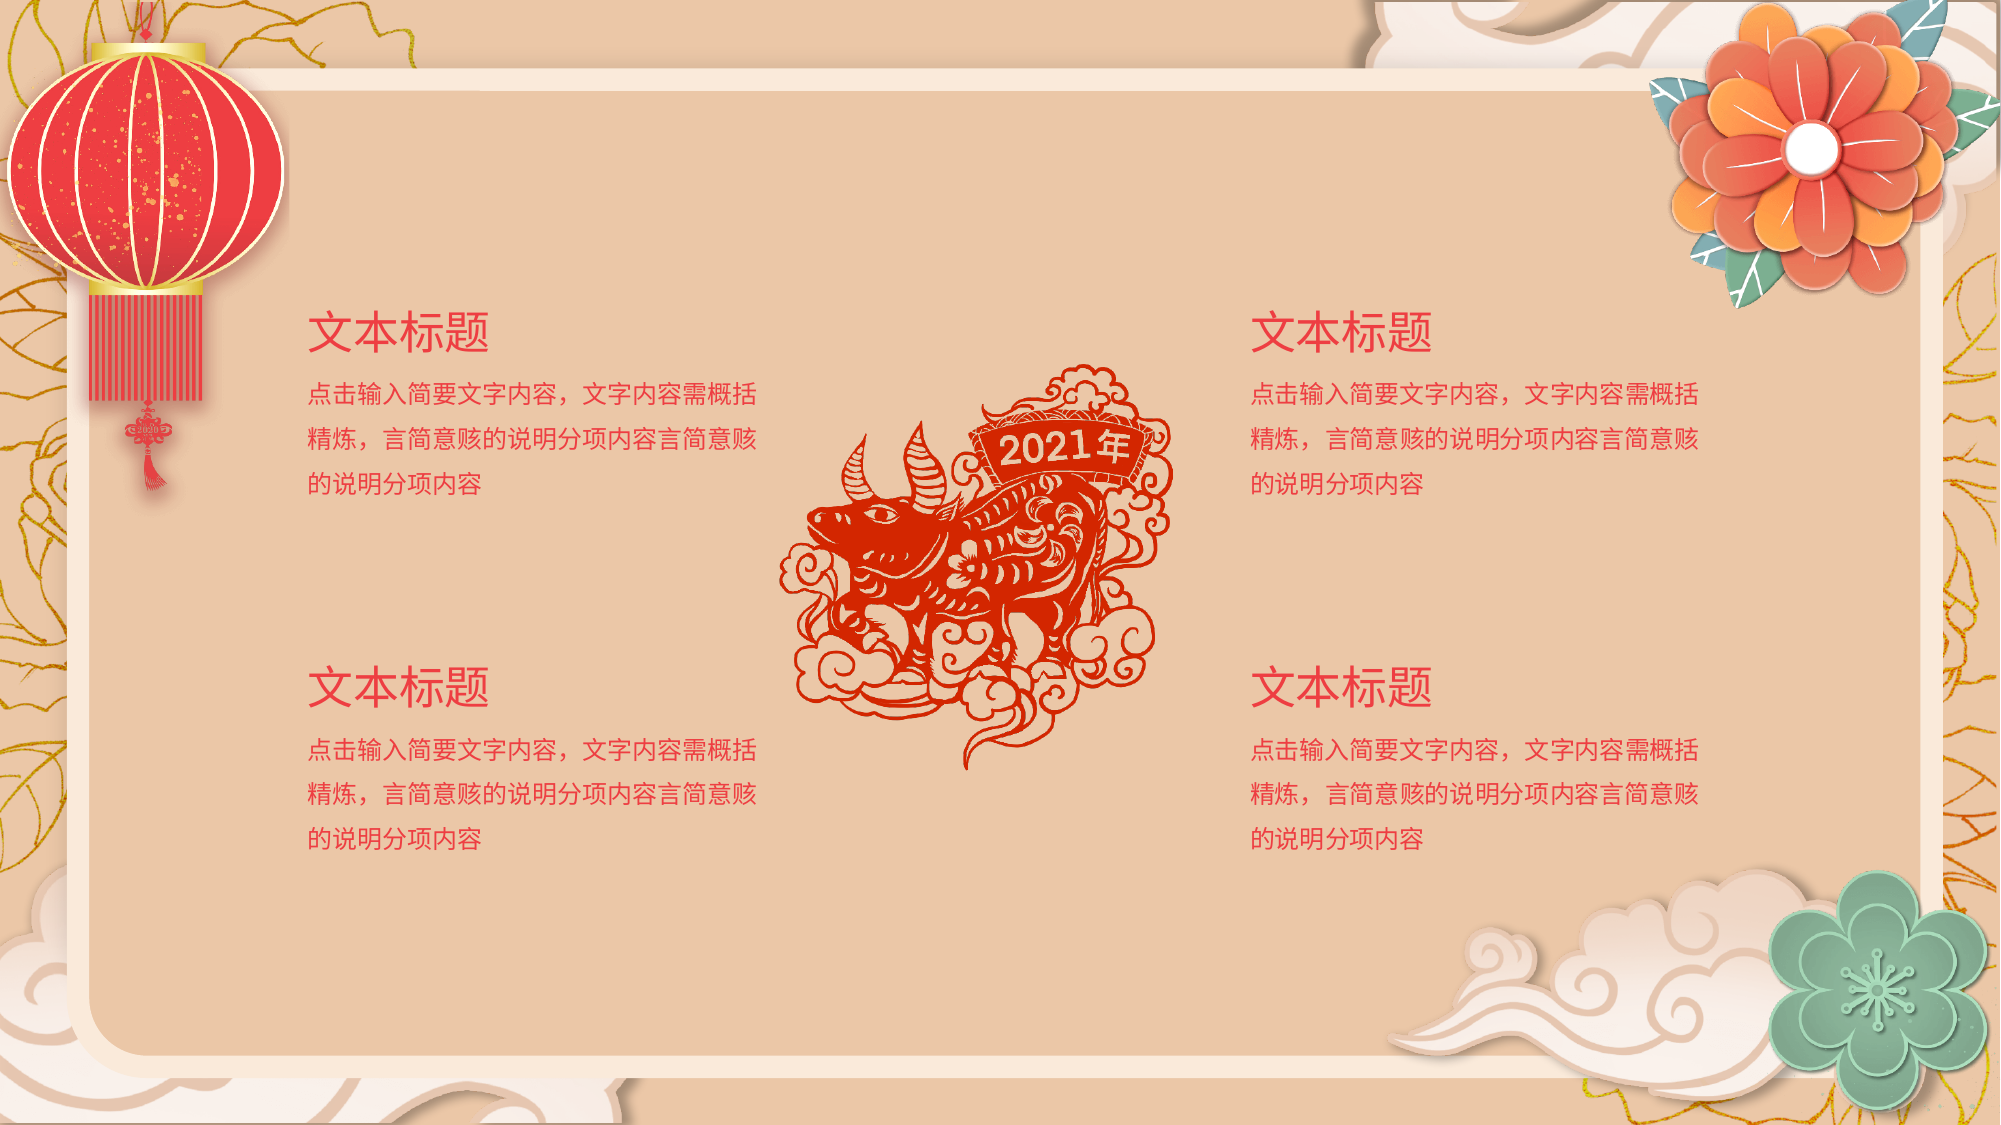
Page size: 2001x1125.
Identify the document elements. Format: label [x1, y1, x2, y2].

text_box [1249, 303, 1718, 495]
picture [0, 0, 740, 993]
text_box [1249, 658, 1718, 851]
text_box [307, 658, 776, 851]
picture [1258, 1115, 1997, 1125]
picture [749, 339, 1195, 785]
text_box [307, 303, 776, 495]
picture [1611, 0, 2001, 857]
